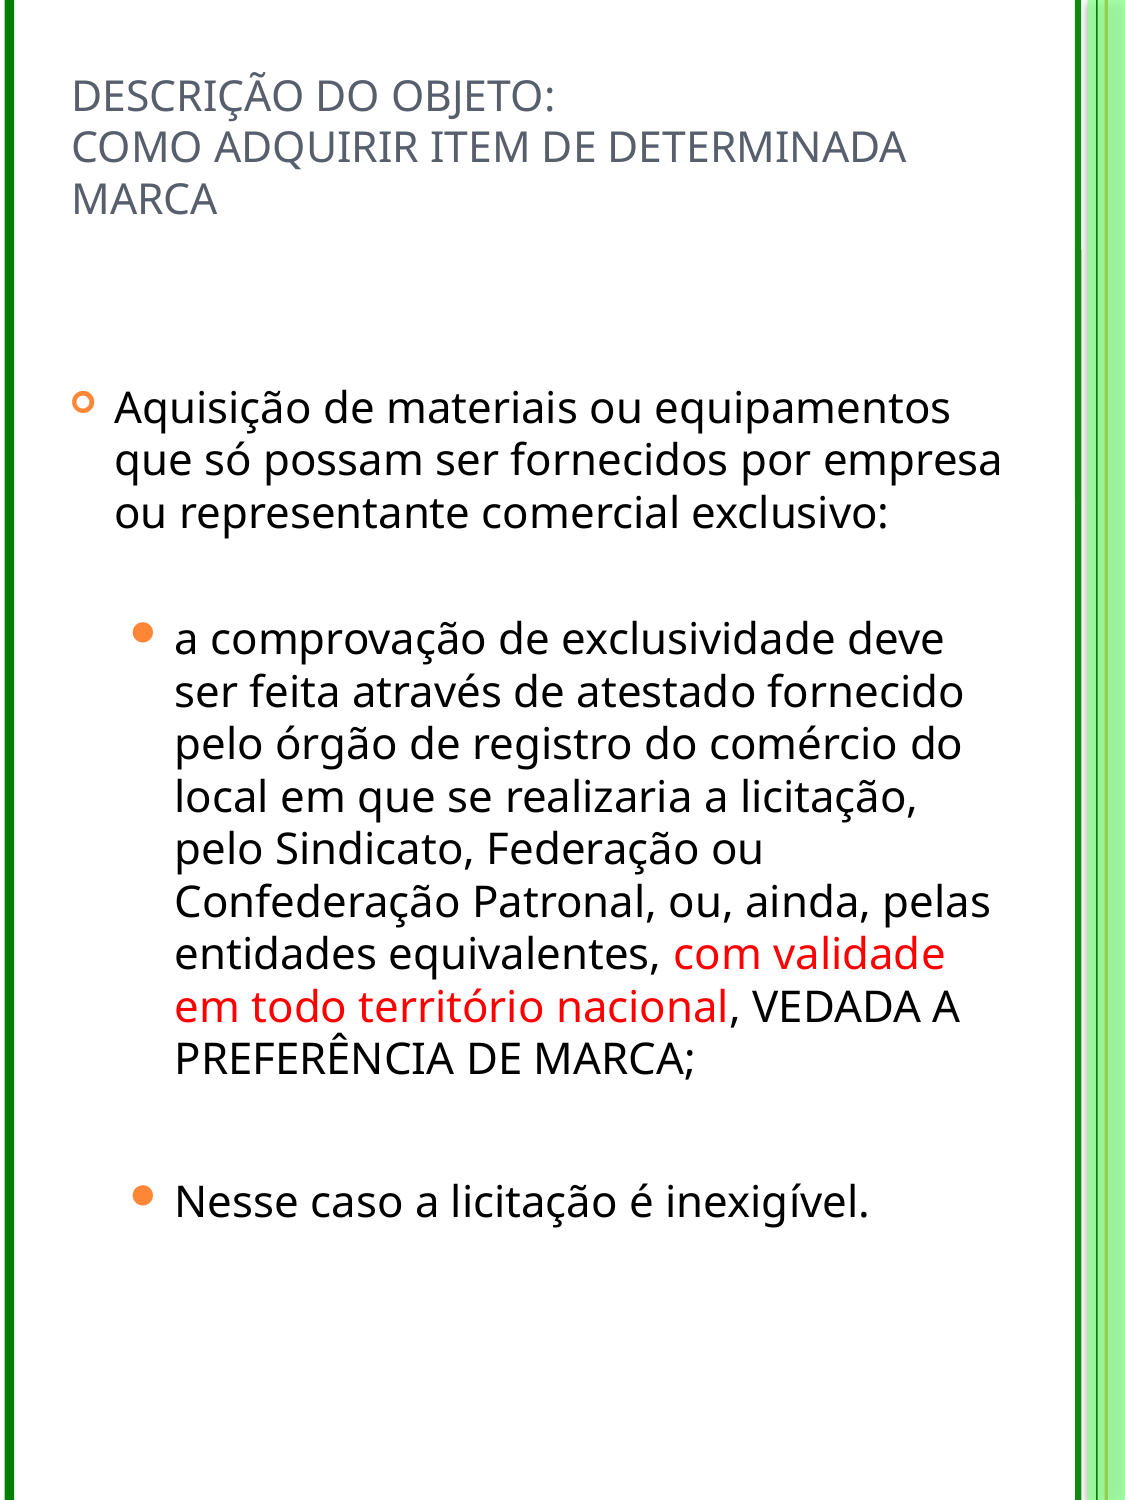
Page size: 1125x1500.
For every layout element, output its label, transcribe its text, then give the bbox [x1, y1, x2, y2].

title DESCRIÇÃO DO OBJETO: COMO ADQUIRIR ITEM DE DETERMINADA MARCA [56, 60, 1035, 231]
list Aquisição de materiais ou equipamentos que só possam ser fornecidos por empresa ou representante comercial exclusivo: a comprovação de exclusividade deve ser feita através de atestado fornecido pelo órgão de registro do comércio do local em que se realizaria a licitação, pelo Sindicato, Federação ou Confederação Patronal, ou, ainda, pelas entidades equivalentes, com validade em todo território nacional, VEDADA A PREFERÊNCIA DE MARCA; Nesse caso a licitação é inexigível. [54, 371, 1034, 1458]
